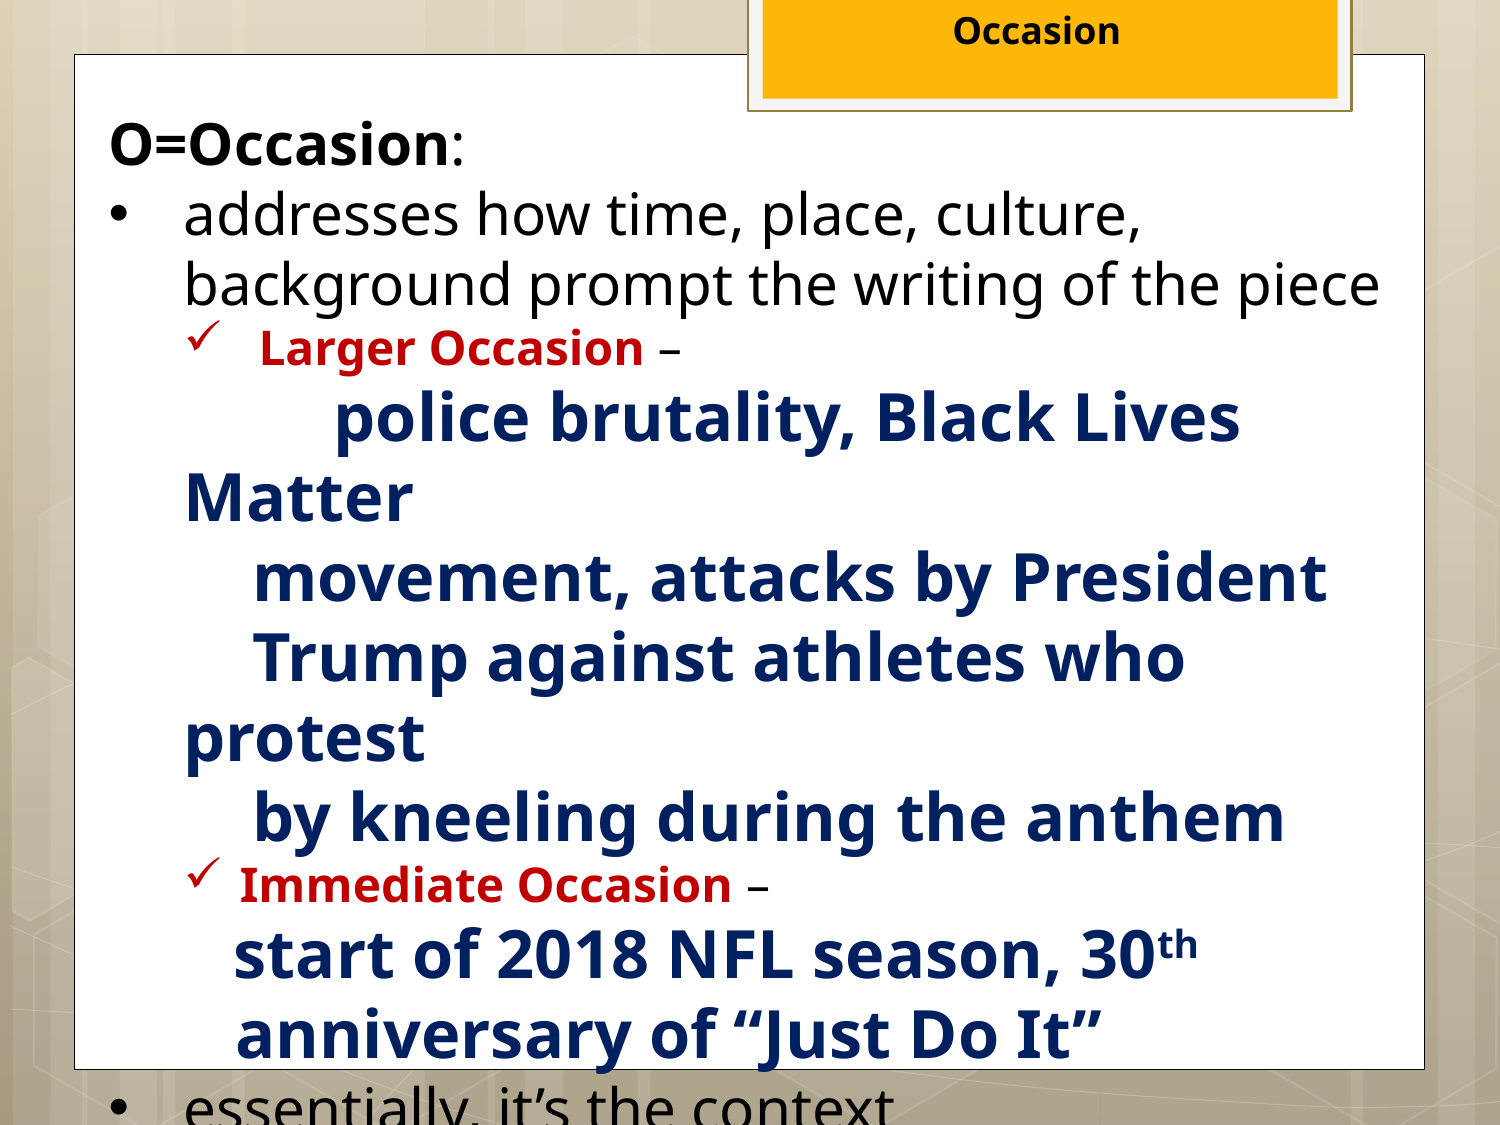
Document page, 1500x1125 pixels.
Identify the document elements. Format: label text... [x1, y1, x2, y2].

text_box Occasion [937, 0, 1188, 60]
text_box O=Occasion: addresses how time, place, culture, background prompt the writing of the piece Larger Occasion – police brutality, Black Lives Matter movement, attacks by President Trump against athletes who protest by kneeling during the anthem Immediate Occasion – start of 2018 NFL season, 30th anniversary of “Just Do It” essentially, it’s the context [93, 99, 1407, 1125]
